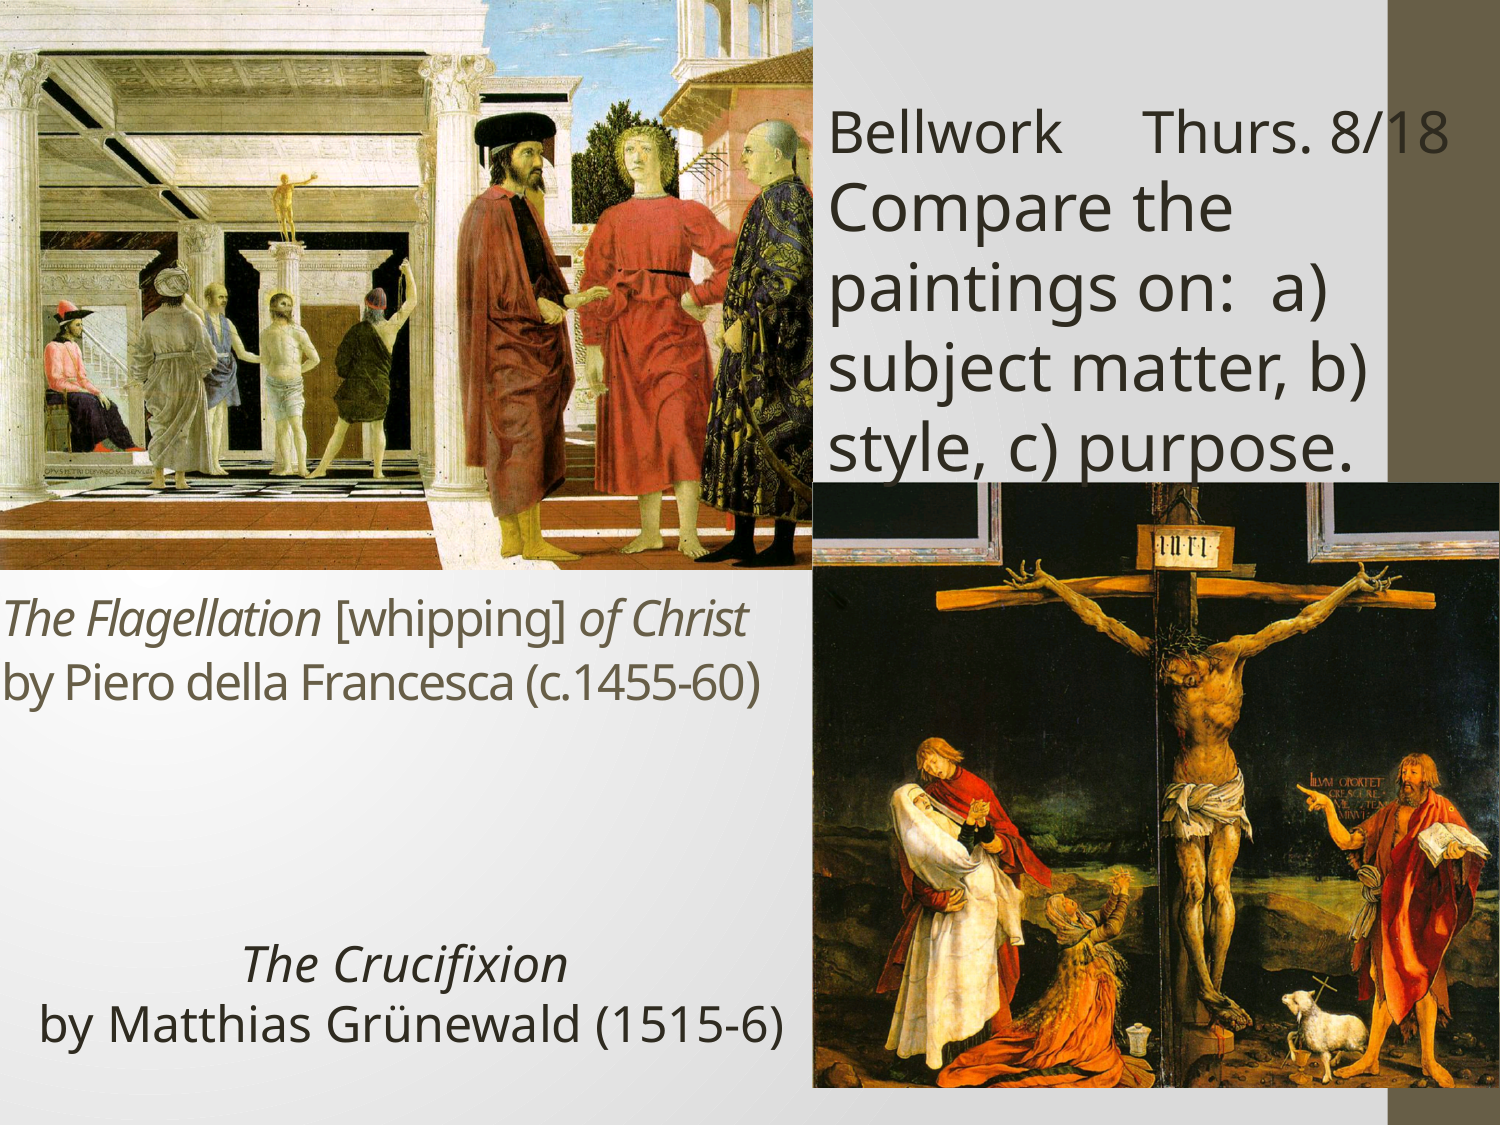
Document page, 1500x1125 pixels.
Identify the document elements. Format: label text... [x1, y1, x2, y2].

title The Flagellation [whipping] of Christ by Piero della Francesca (c.1455-60) [0, 574, 809, 748]
text_box The Crucifixion by Matthias Grünewald (1515-6) [0, 899, 810, 1087]
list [0, 0, 813, 571]
picture [811, 481, 1499, 1088]
text_box Bellwork Thurs. 8/18 Compare the paintings on: a) subject matter, b) style, c) purpose. [824, 87, 1499, 475]
